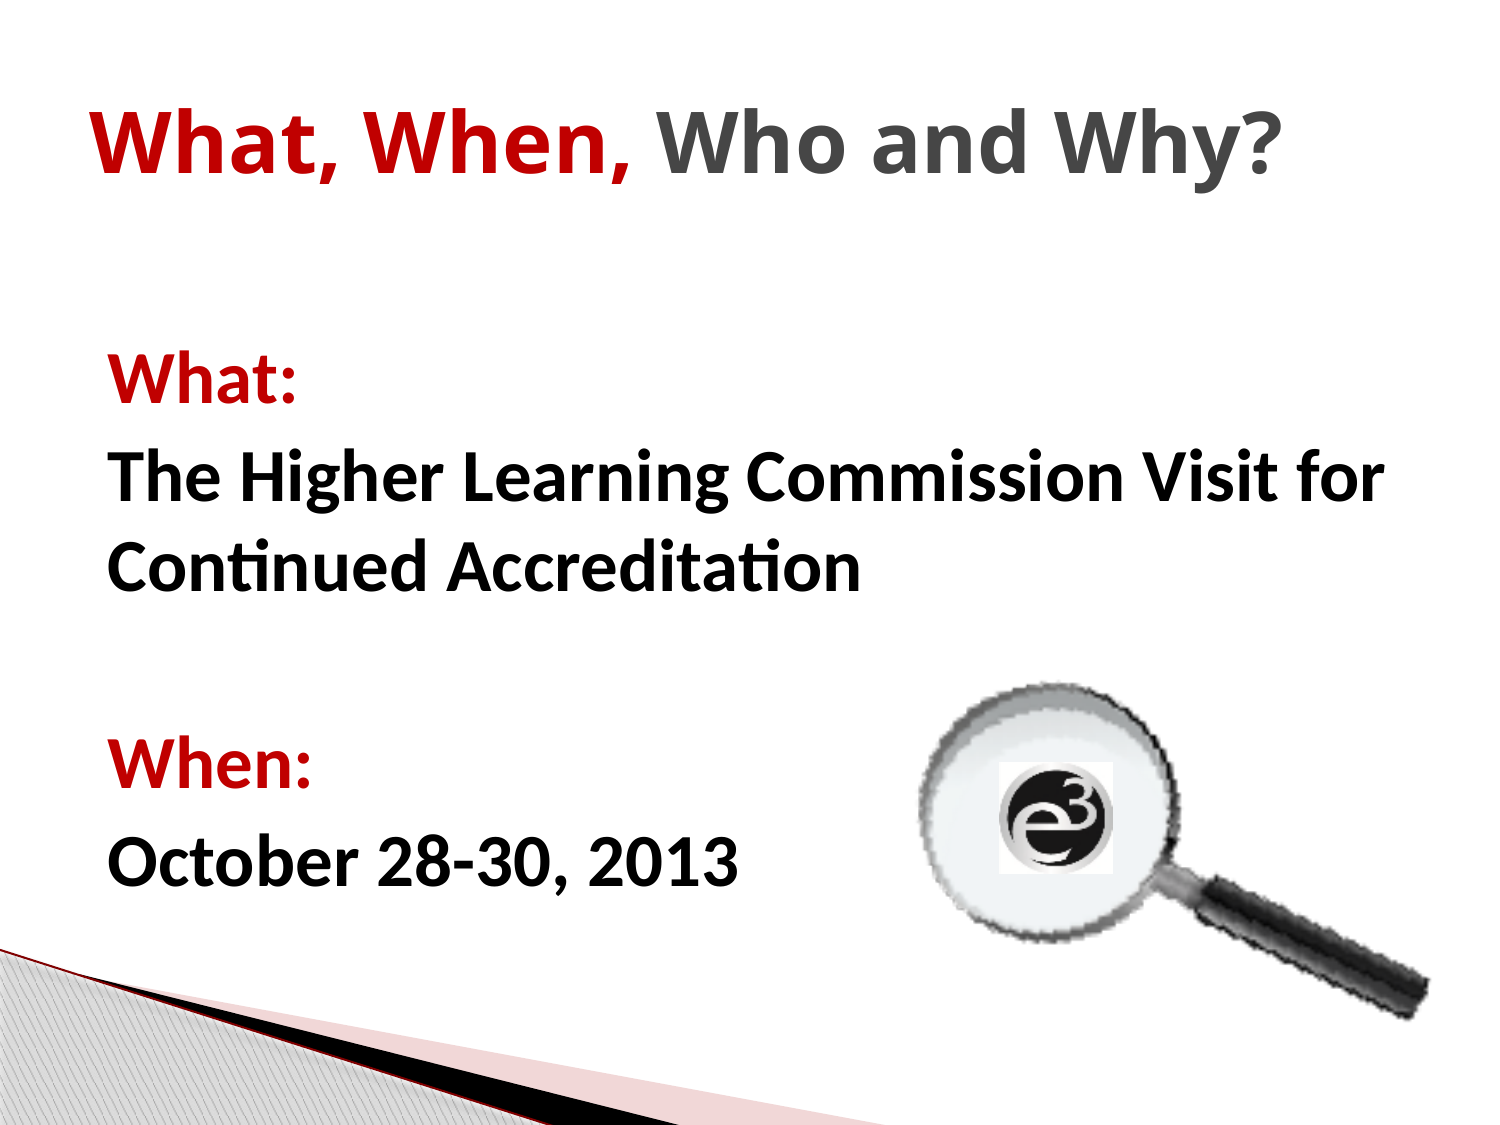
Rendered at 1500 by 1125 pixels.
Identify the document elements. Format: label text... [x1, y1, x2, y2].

title What, When, Who and Why? [75, 45, 1425, 233]
list What: The Higher Learning Commission Visit for Continued Accreditation When: October 28-30, 2013 [75, 243, 1425, 986]
picture [862, 562, 1453, 1125]
